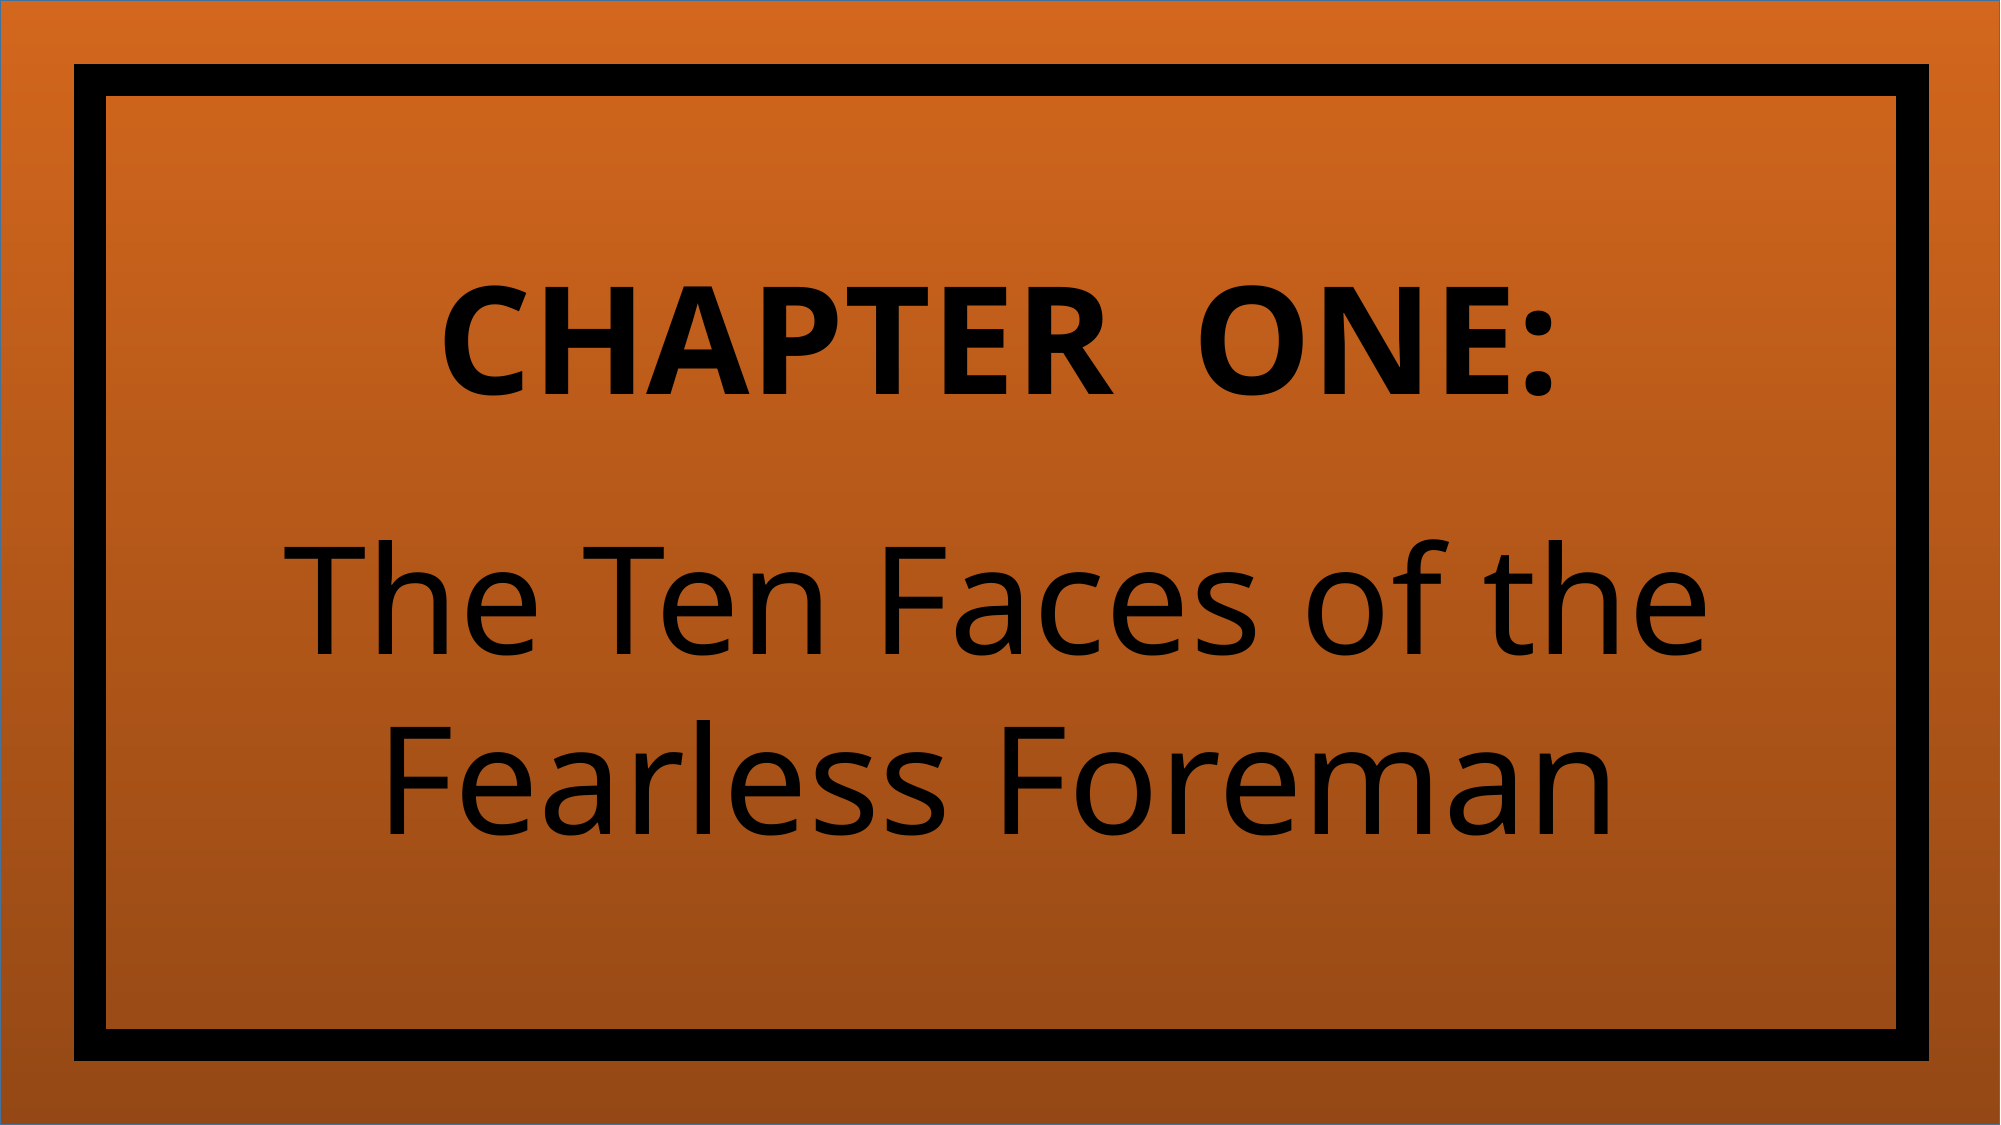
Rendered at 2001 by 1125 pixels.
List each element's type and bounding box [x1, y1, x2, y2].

text_box [0, 0, 2000, 1125]
text_box [89, 79, 1913, 1046]
